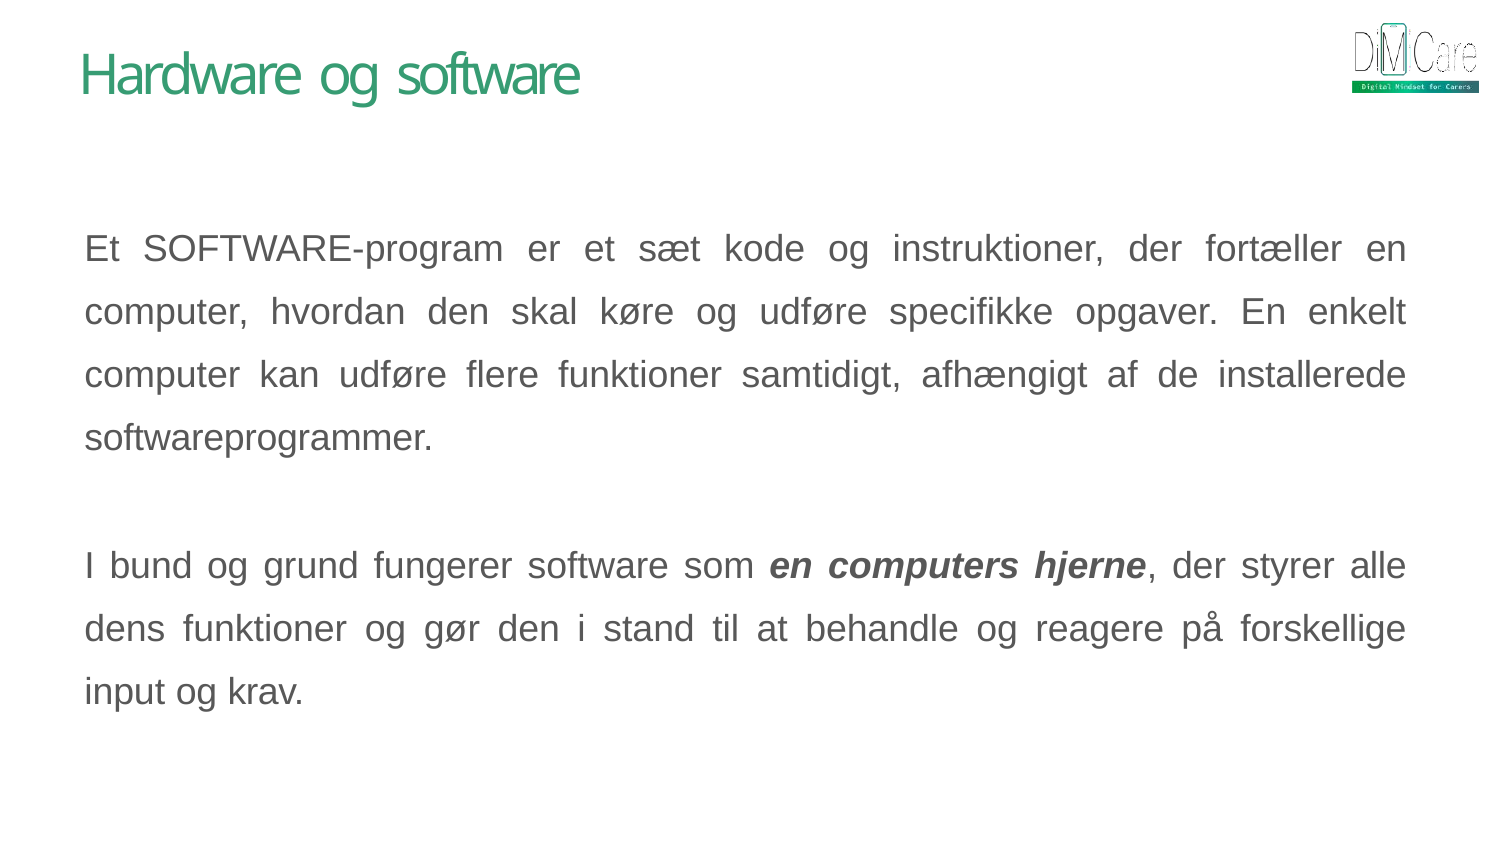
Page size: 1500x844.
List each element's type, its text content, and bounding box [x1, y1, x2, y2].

text_box Et SOFTWARE-program er et sæt kode og instruktioner, der fortæller en computer, hvordan den skal køre og udføre specifikke opgaver. En enkelt computer kan udføre flere funktioner samtidigt, afhængigt af de installerede softwareprogrammer. I bund og grund fungerer software som en computers hjerne, der styrer alle dens funktioner og gør den i stand til at behandle og reagere på forskellige input og krav. [82, 203, 1407, 712]
picture [1351, 23, 1480, 93]
title Hardware og software [73, 3, 1330, 180]
